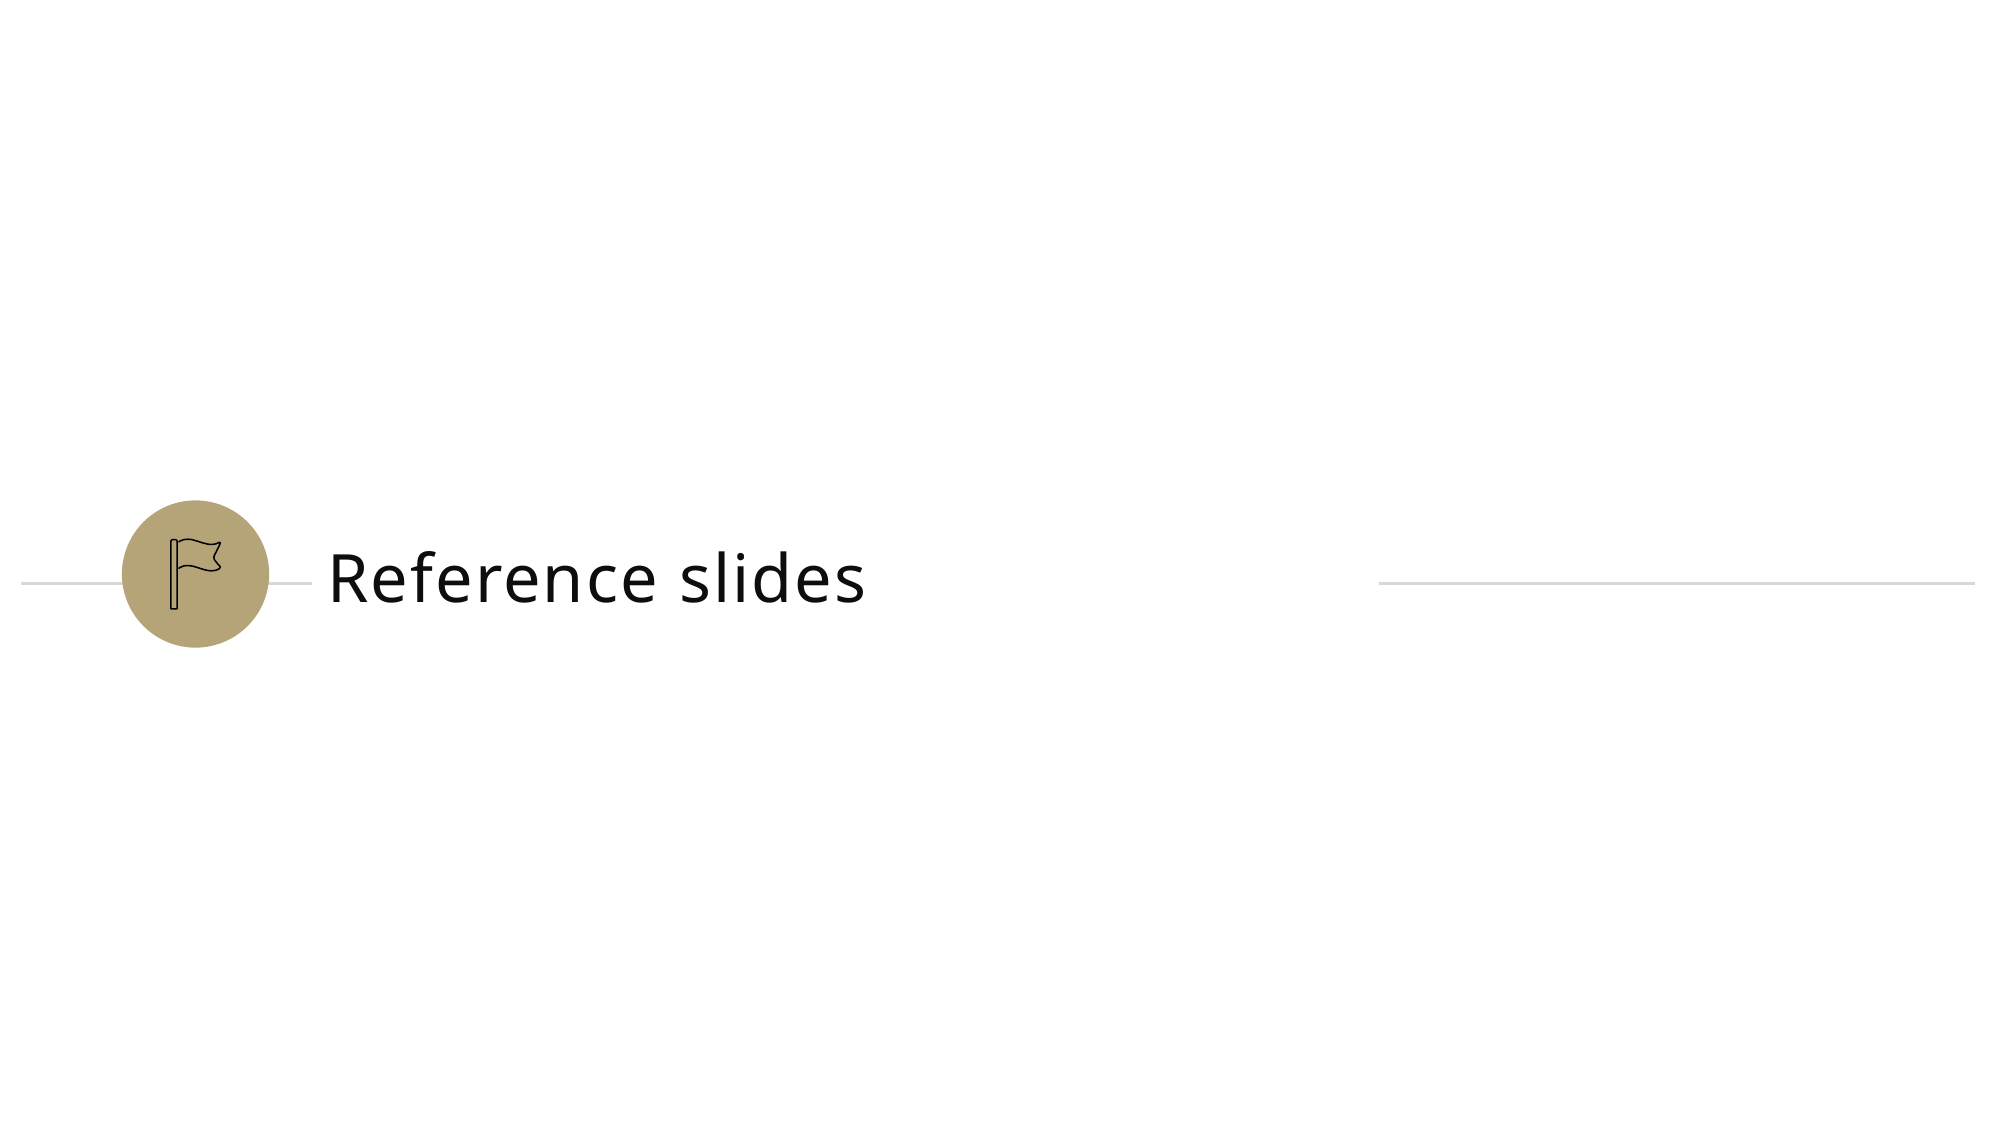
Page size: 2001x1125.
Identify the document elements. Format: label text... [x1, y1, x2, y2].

title Reference slides [312, 535, 1379, 633]
